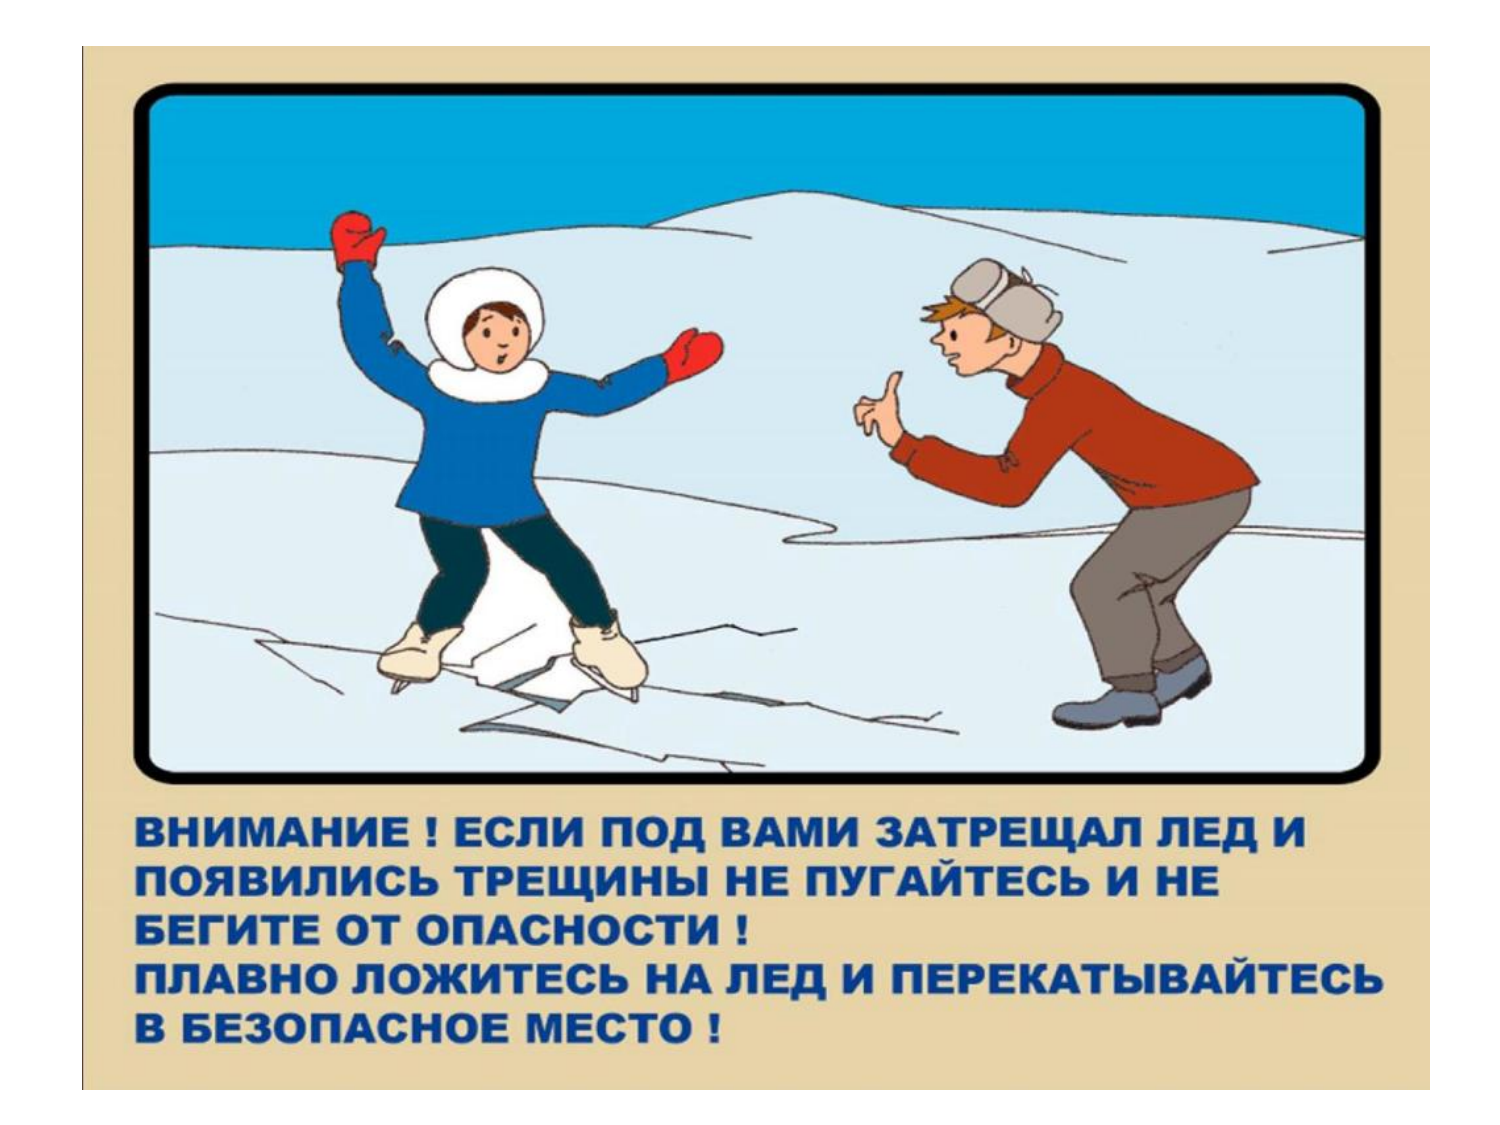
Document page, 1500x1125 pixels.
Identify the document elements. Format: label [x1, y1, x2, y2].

list [81, 46, 1430, 1091]
